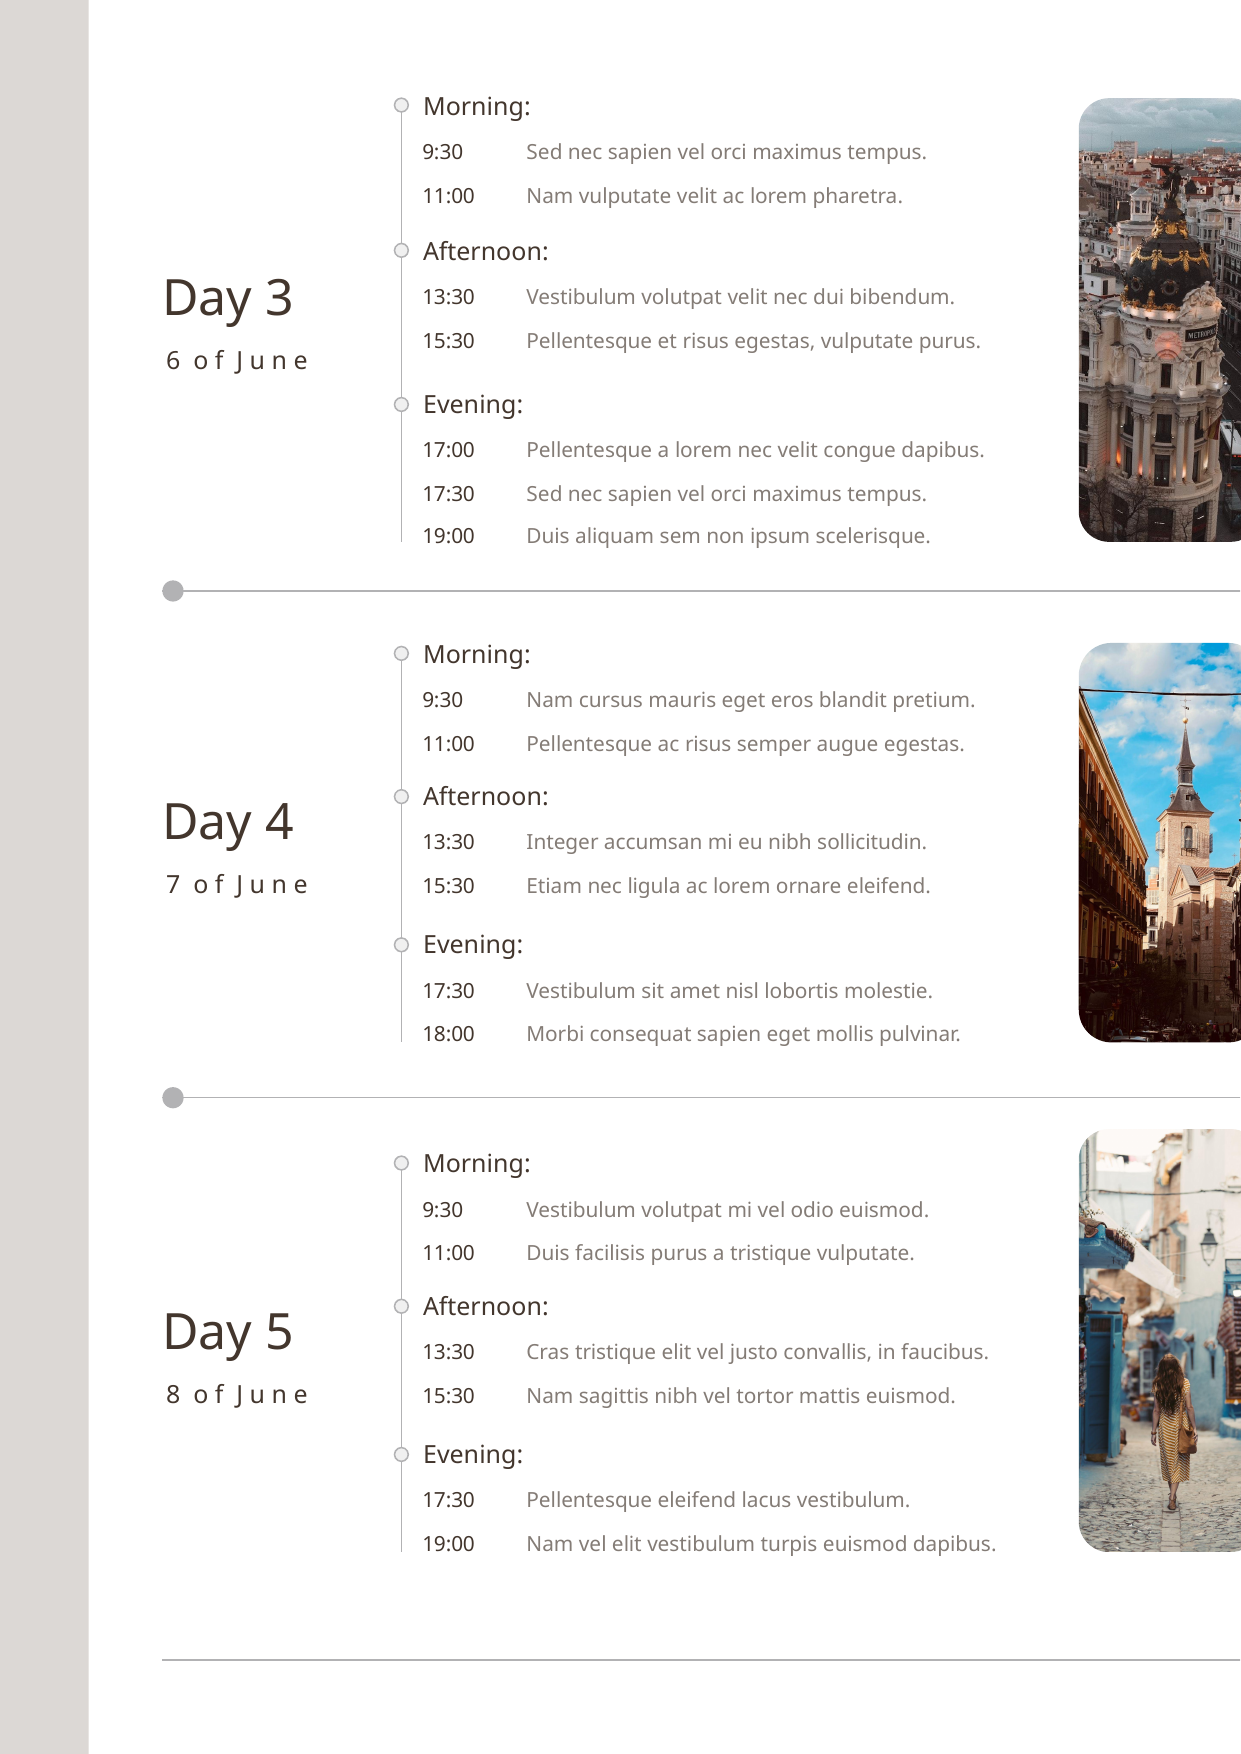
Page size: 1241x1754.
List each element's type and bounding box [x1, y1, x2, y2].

text_box [162, 265, 368, 375]
text_box [422, 388, 1038, 549]
text_box [422, 1438, 1038, 1557]
text_box [422, 1289, 1038, 1408]
picture [1078, 1128, 1241, 1553]
text_box [394, 1155, 409, 1553]
text_box [422, 1147, 1038, 1266]
picture [1078, 97, 1241, 543]
text_box [422, 90, 1038, 209]
text_box [161, 580, 1241, 602]
text_box [0, 0, 89, 1754]
text_box [162, 1299, 368, 1409]
text_box [394, 97, 409, 543]
text_box [162, 789, 368, 900]
text_box [161, 1086, 1241, 1109]
text_box [394, 637, 1241, 1047]
text_box [422, 235, 1038, 353]
